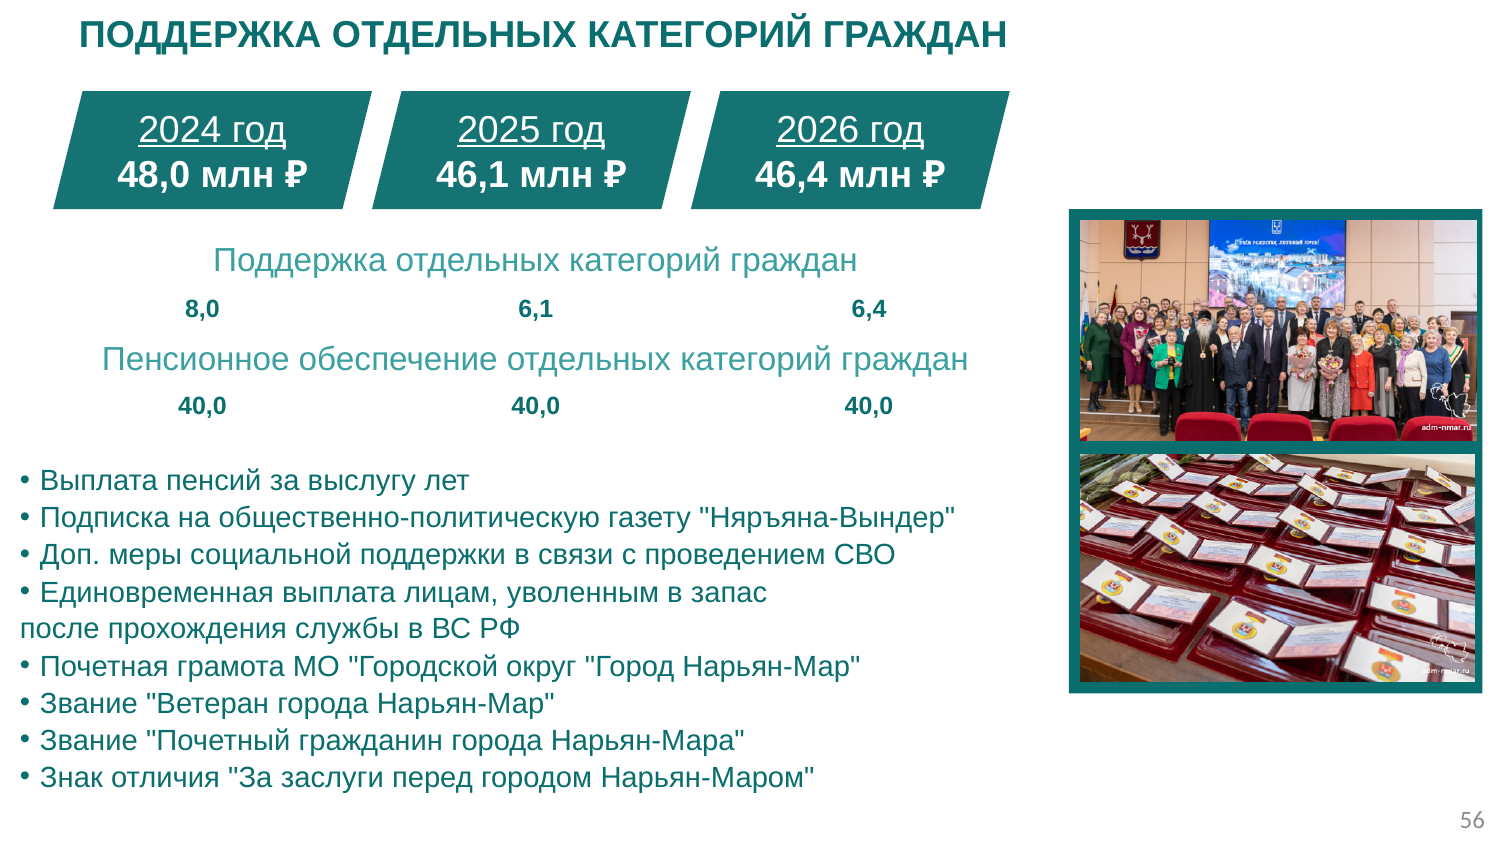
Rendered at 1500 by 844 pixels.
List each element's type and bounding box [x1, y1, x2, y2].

text_box [50, 88, 374, 212]
slide_number [1149, 796, 1500, 842]
text_box [6, 2, 1081, 63]
text_box [1067, 207, 1484, 696]
text_box [688, 88, 1012, 212]
table_header [36, 236, 1036, 289]
text_box [5, 454, 972, 801]
picture [1080, 454, 1475, 682]
picture [1080, 220, 1477, 441]
text_box [369, 88, 693, 212]
table_cell [36, 289, 1036, 431]
